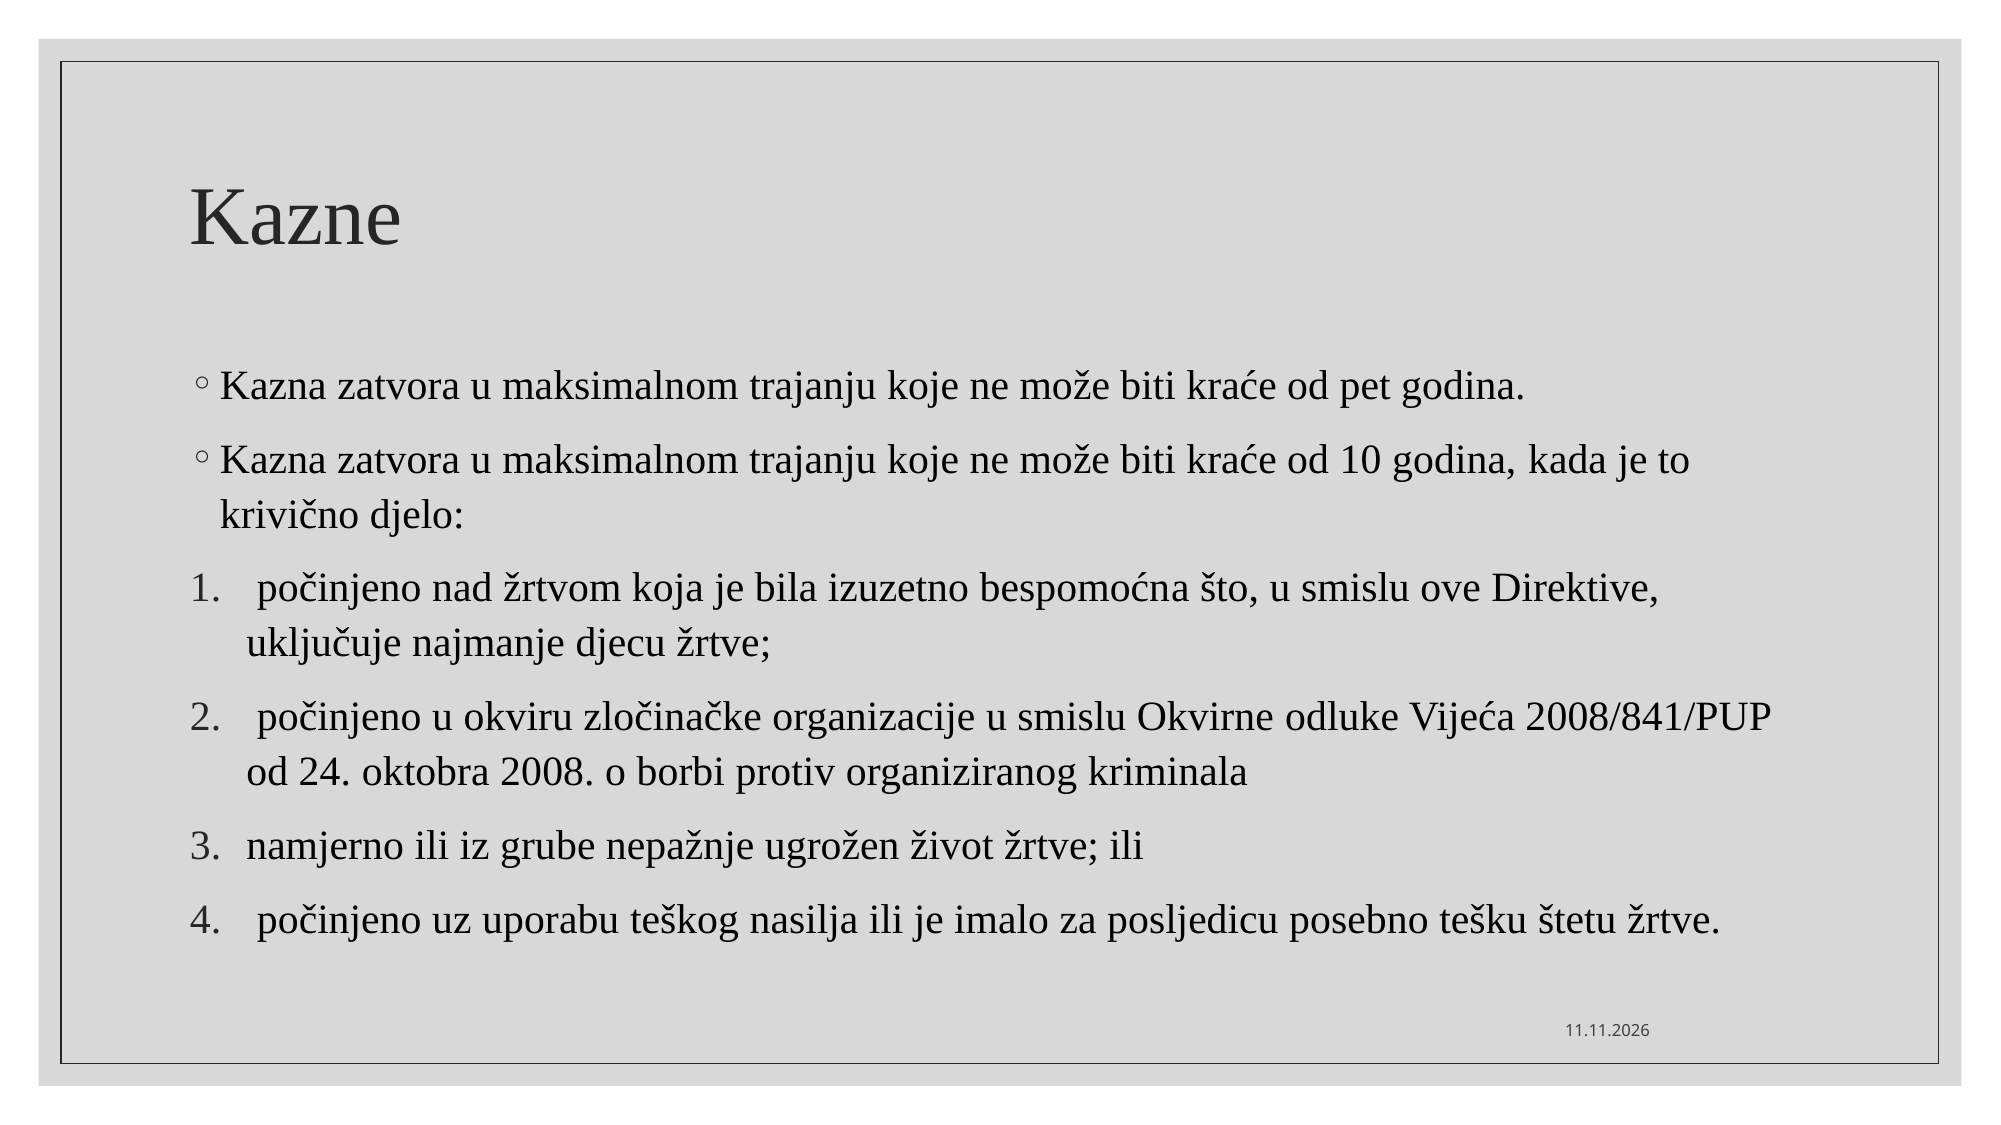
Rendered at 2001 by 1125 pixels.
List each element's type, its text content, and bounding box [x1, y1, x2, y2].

title Kazne [174, 105, 1825, 331]
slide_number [1190, 990, 1665, 1050]
list Kazna zatvora u maksimalnom trajanju koje ne može biti kraće od pet godina. Kazna zatvora u maksimalnom trajanju koje ne može biti kraće od 10 godina, kada je to krivično djelo: počinjeno nad žrtvom koja je bila izuzetno bespomoćna što, u smislu ove Direktive, uključuje najmanje djecu žrtve; počinjeno u okviru zločinačke organizacije u smislu Okvirne odluke Vijeća 2008/841/PUP od 24. oktobra 2008. o borbi protiv organiziranog kriminala namjerno ili iz grube nepažnje ugrožen život žrtve; ili počinjeno uz uporabu teškog nasilja ili je imalo za posljedicu posebno tešku štetu žrtve. [174, 345, 1825, 977]
